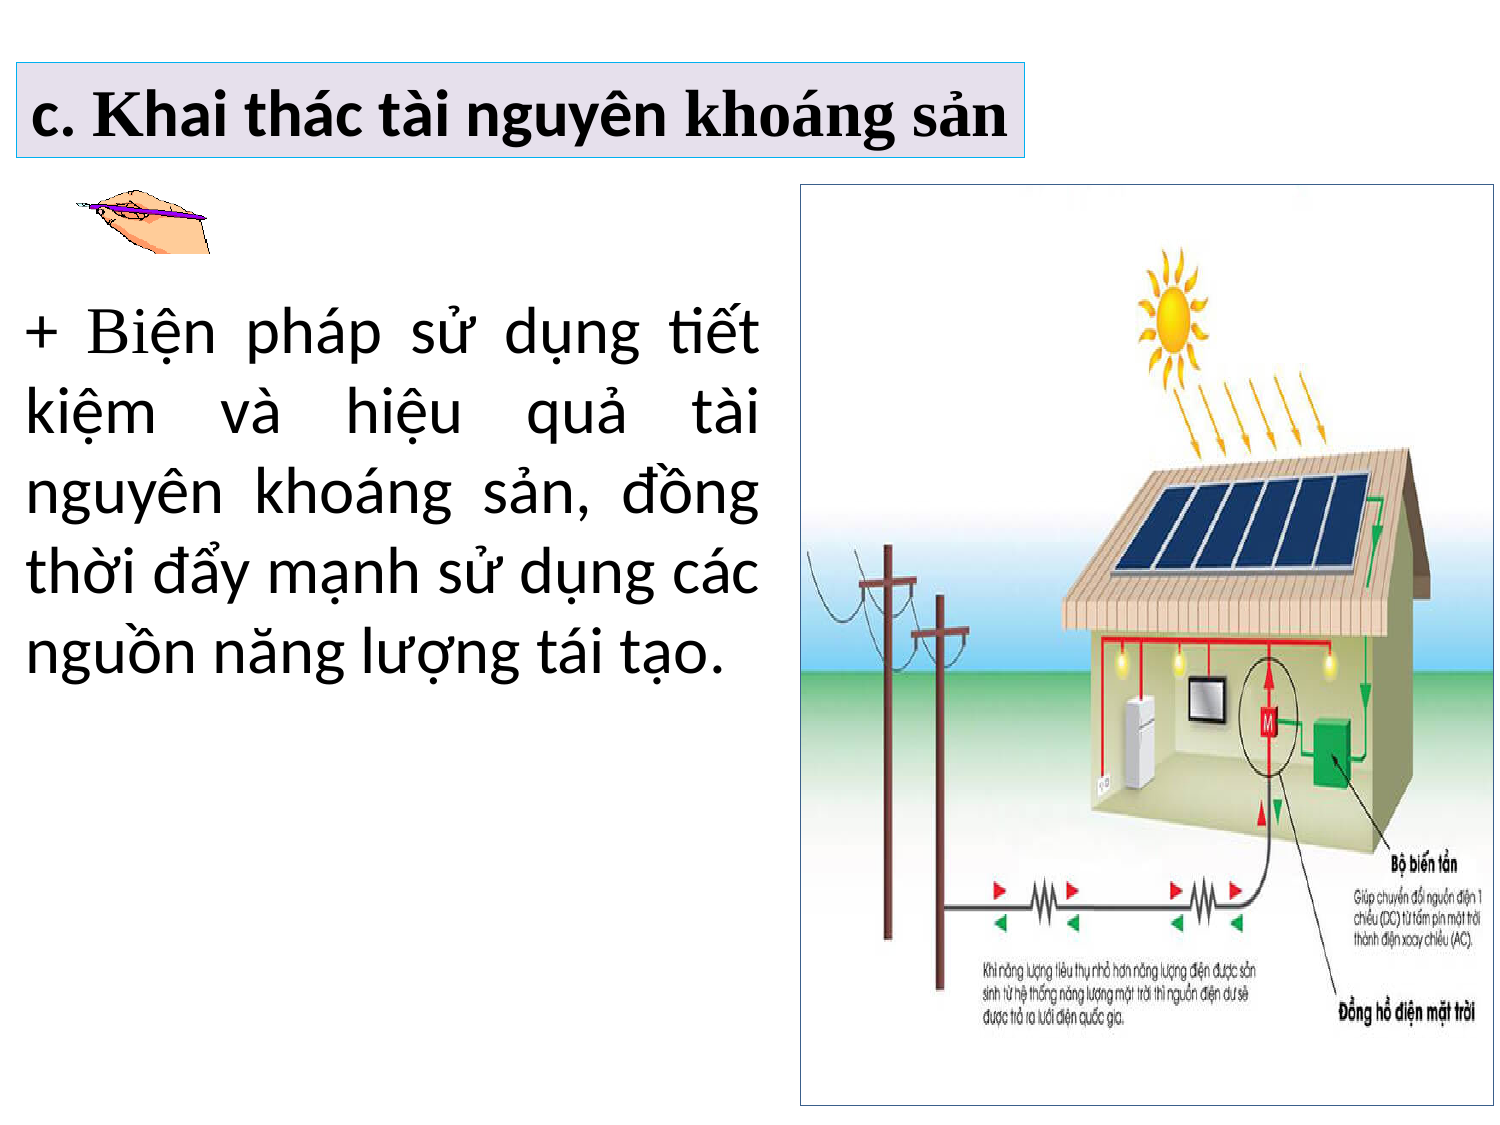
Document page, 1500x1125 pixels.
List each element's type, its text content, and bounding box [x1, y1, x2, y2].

picture [800, 184, 1494, 1107]
text_box c. Khai thác tài nguyên khoáng sản [16, 62, 1025, 158]
picture [76, 184, 228, 254]
text_box + Biện pháp sử dụng tiết kiệm và hiệu quả tài nguyên khoáng sản, đồng thời đẩy mạnh sử dụng các nguồn năng lượng tái tạo. [11, 279, 776, 694]
